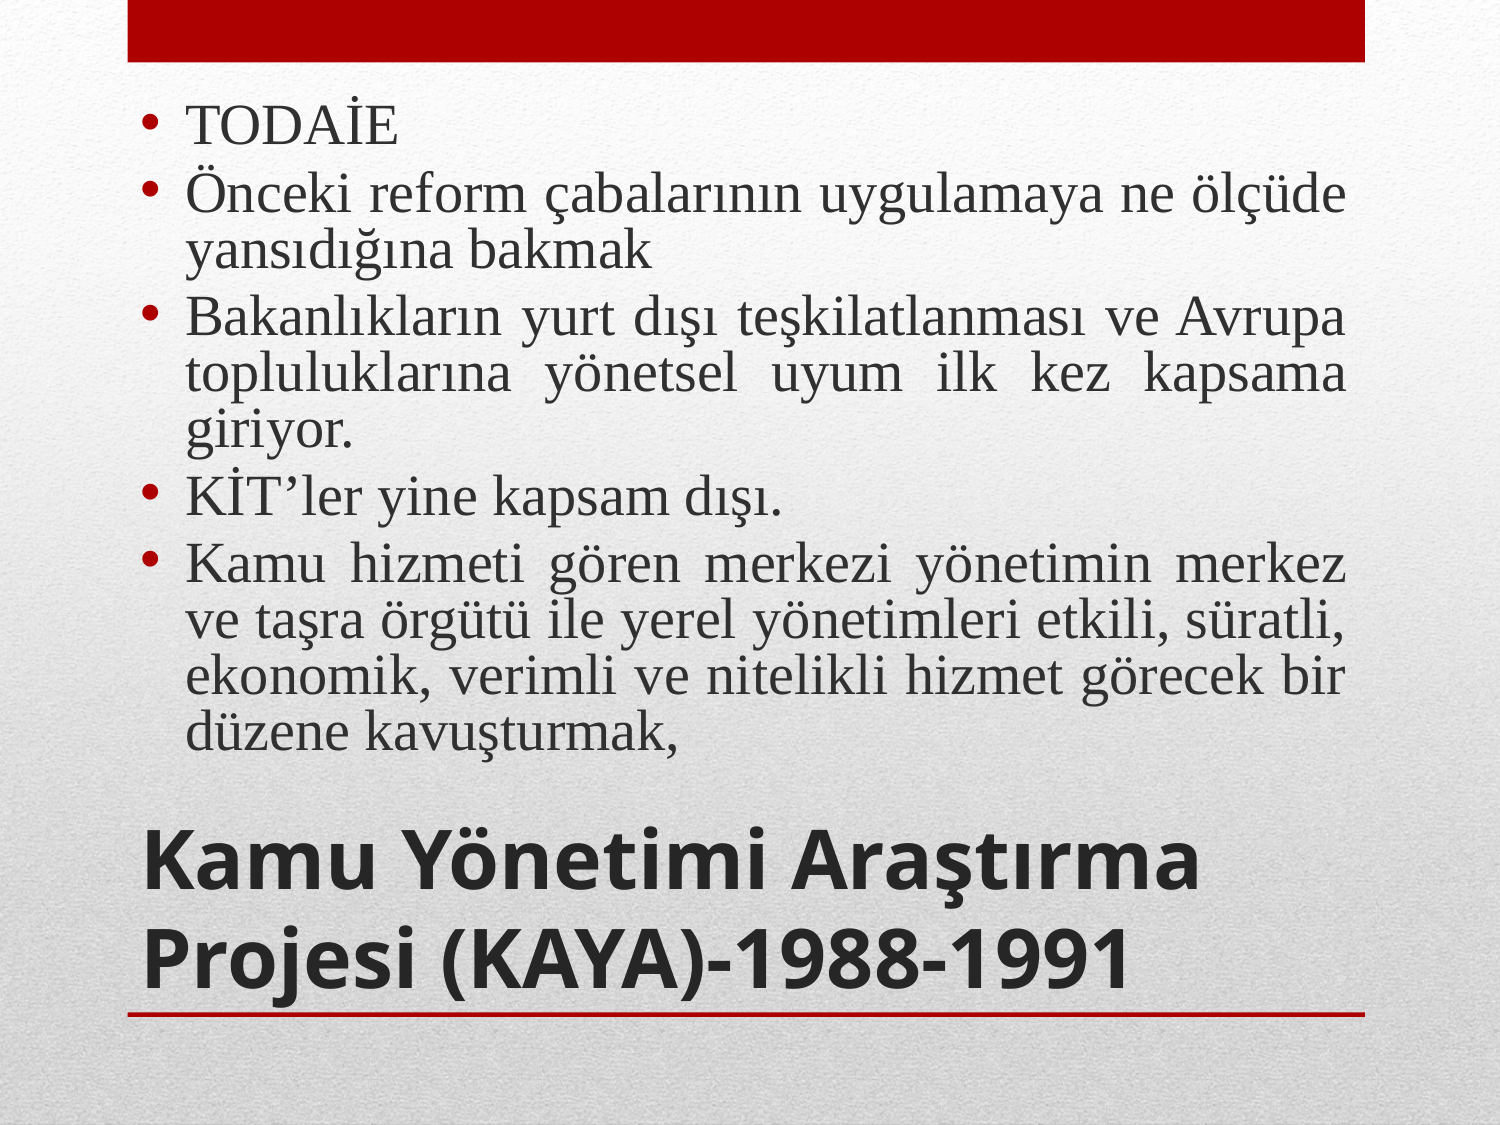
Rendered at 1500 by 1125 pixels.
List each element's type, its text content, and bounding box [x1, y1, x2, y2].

title Kamu Yönetimi Araştırma Projesi (KAYA)-1988-1991 [125, 823, 1238, 1013]
list TODAİE Önceki reform çabalarının uygulamaya ne ölçüde yansıdığına bakmak Bakanlıkların yurt dışı teşkilatlanması ve Avrupa topluluklarına yönetsel uyum ilk kez kapsama giriyor. KİT’ler yine kapsam dışı. Kamu hizmeti gören merkezi yönetimin merkez ve taşra örgütü ile yerel yönetimleri etkili, süratli, ekonomik, verimli ve nitelikli hizmet görecek bir düzene kavuşturmak, [125, 90, 1363, 823]
